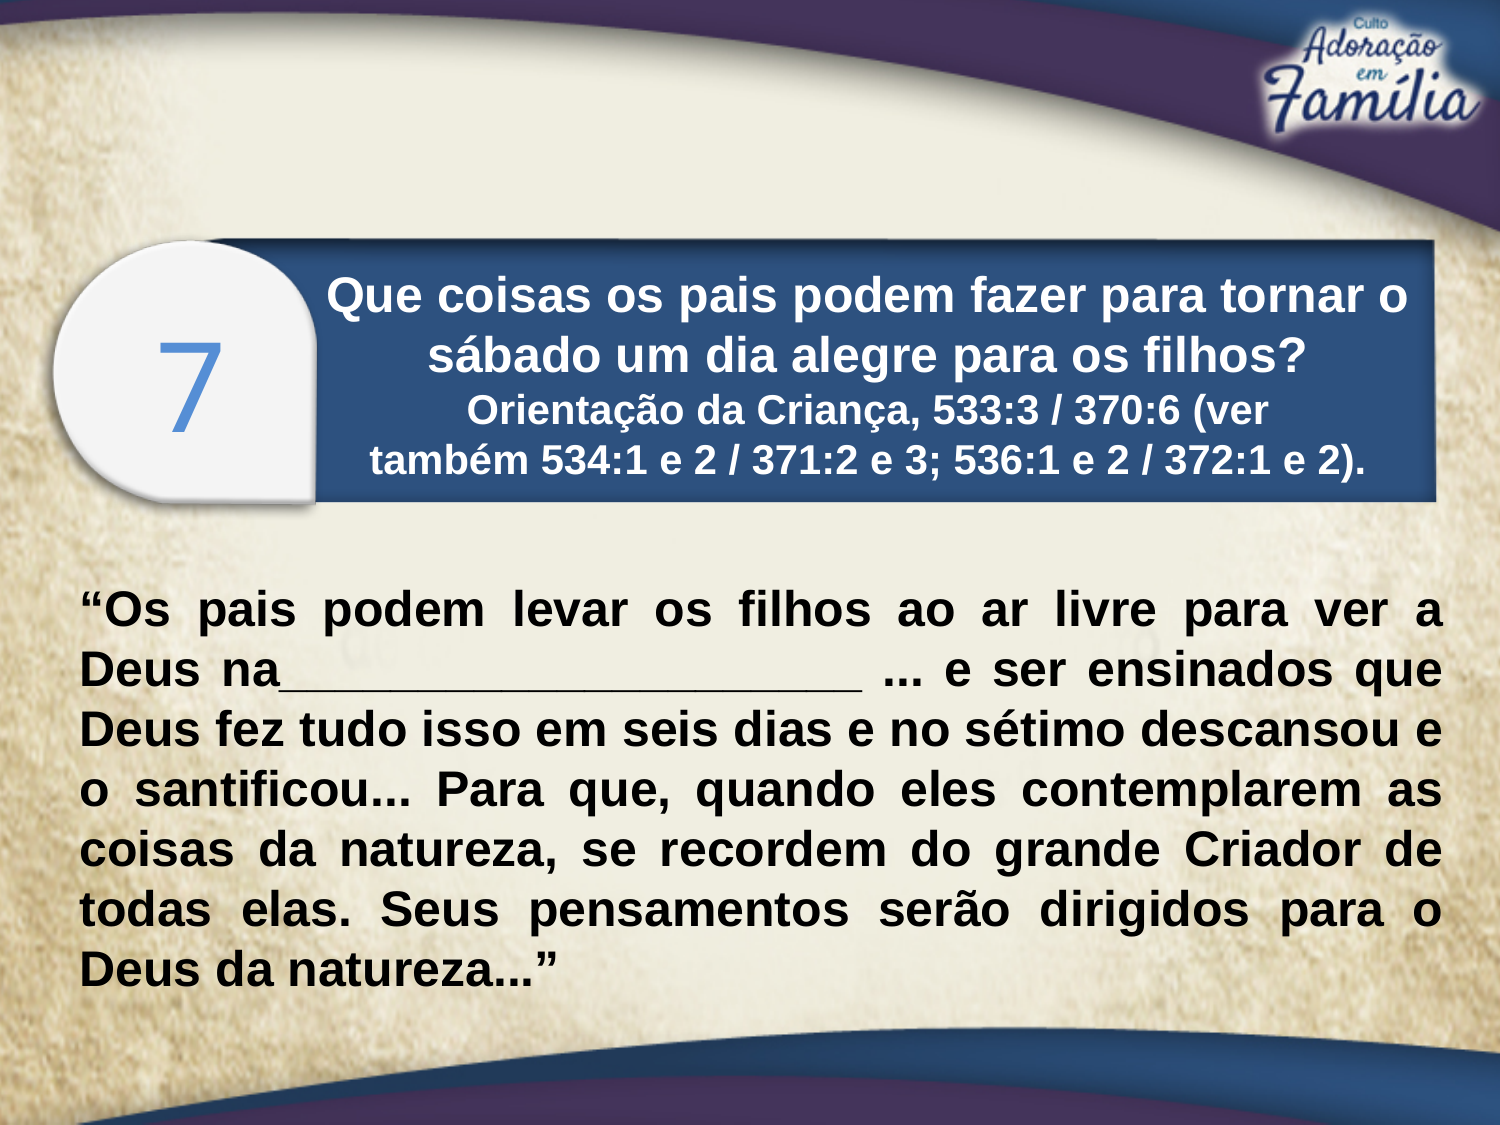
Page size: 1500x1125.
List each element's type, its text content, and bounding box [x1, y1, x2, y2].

picture [0, 563, 1500, 1125]
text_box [0, 160, 1500, 563]
picture [0, 0, 1500, 160]
text_box “Os pais podem levar os filhos ao ar livre para ver a Deus na_____________________ ... e ser ensinados que Deus fez tudo isso em seis dias e no sétimo descansou e o santificou... Para que, quando eles contemplarem as coisas da natureza, se recordem do grande Criador de todas elas. Seus pensamentos serão dirigidos para o Deus da natureza...” [64, 574, 1459, 1004]
